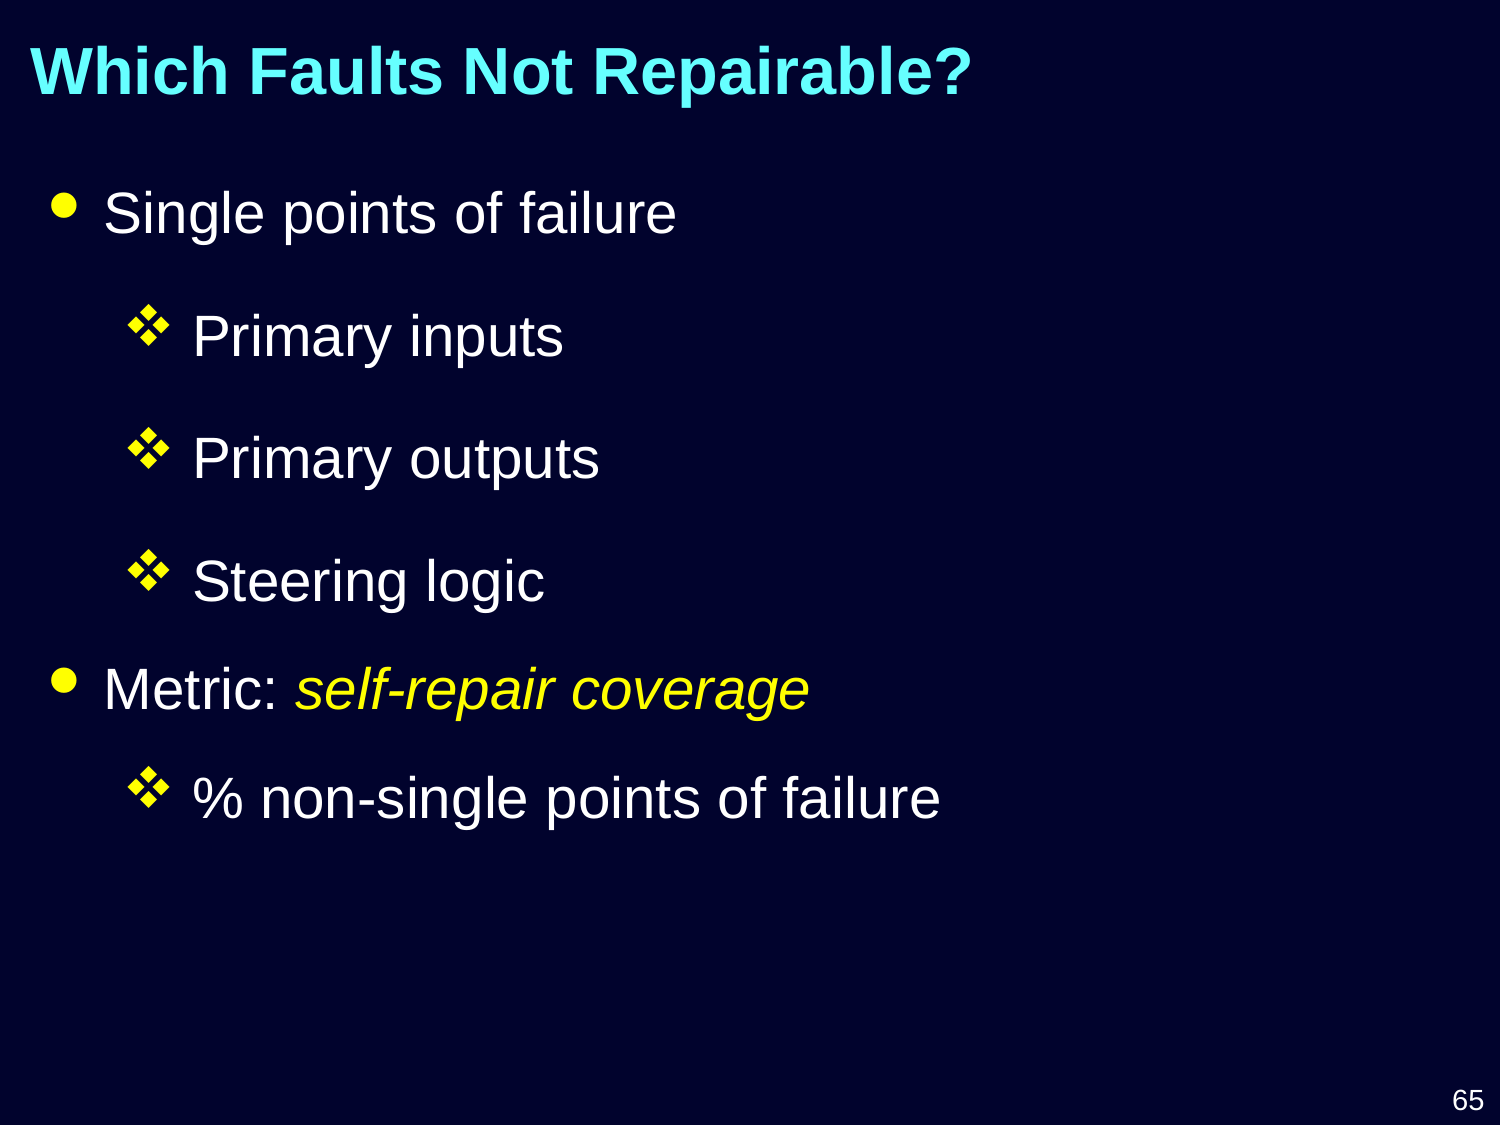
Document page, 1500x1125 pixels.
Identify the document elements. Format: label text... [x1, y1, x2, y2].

text_box Which Faults Not Repairable? [15, 14, 1479, 120]
text_box Single points of failure Primary inputs Primary outputs Steering logic Metric: self-repair coverage % non-single points of failure [32, 133, 1478, 867]
text_box 65 [1226, 1072, 1500, 1125]
